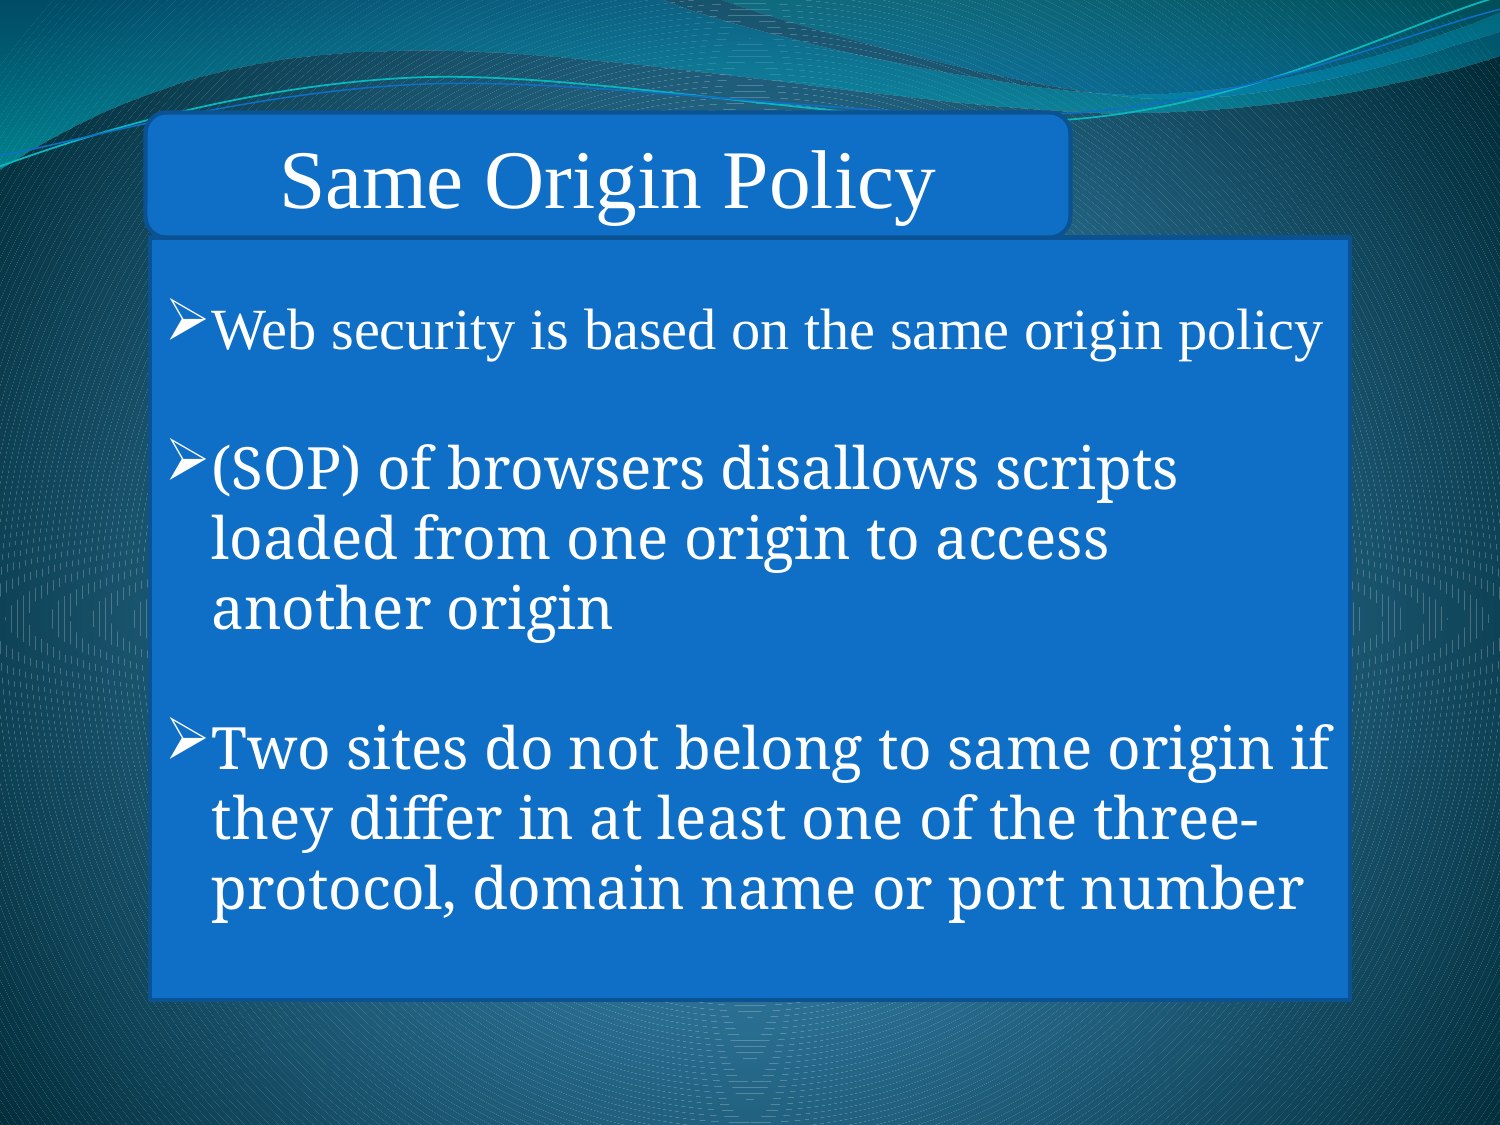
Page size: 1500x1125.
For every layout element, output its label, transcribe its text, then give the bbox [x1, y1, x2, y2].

text_box Same Origin Policy [143, 110, 1073, 240]
text_box Web security is based on the same origin policy (SOP) of browsers disallows scripts loaded from one origin to access another origin Two sites do not belong to same origin if they differ in at least one of the three- protocol, domain name or port number [148, 235, 1352, 1002]
